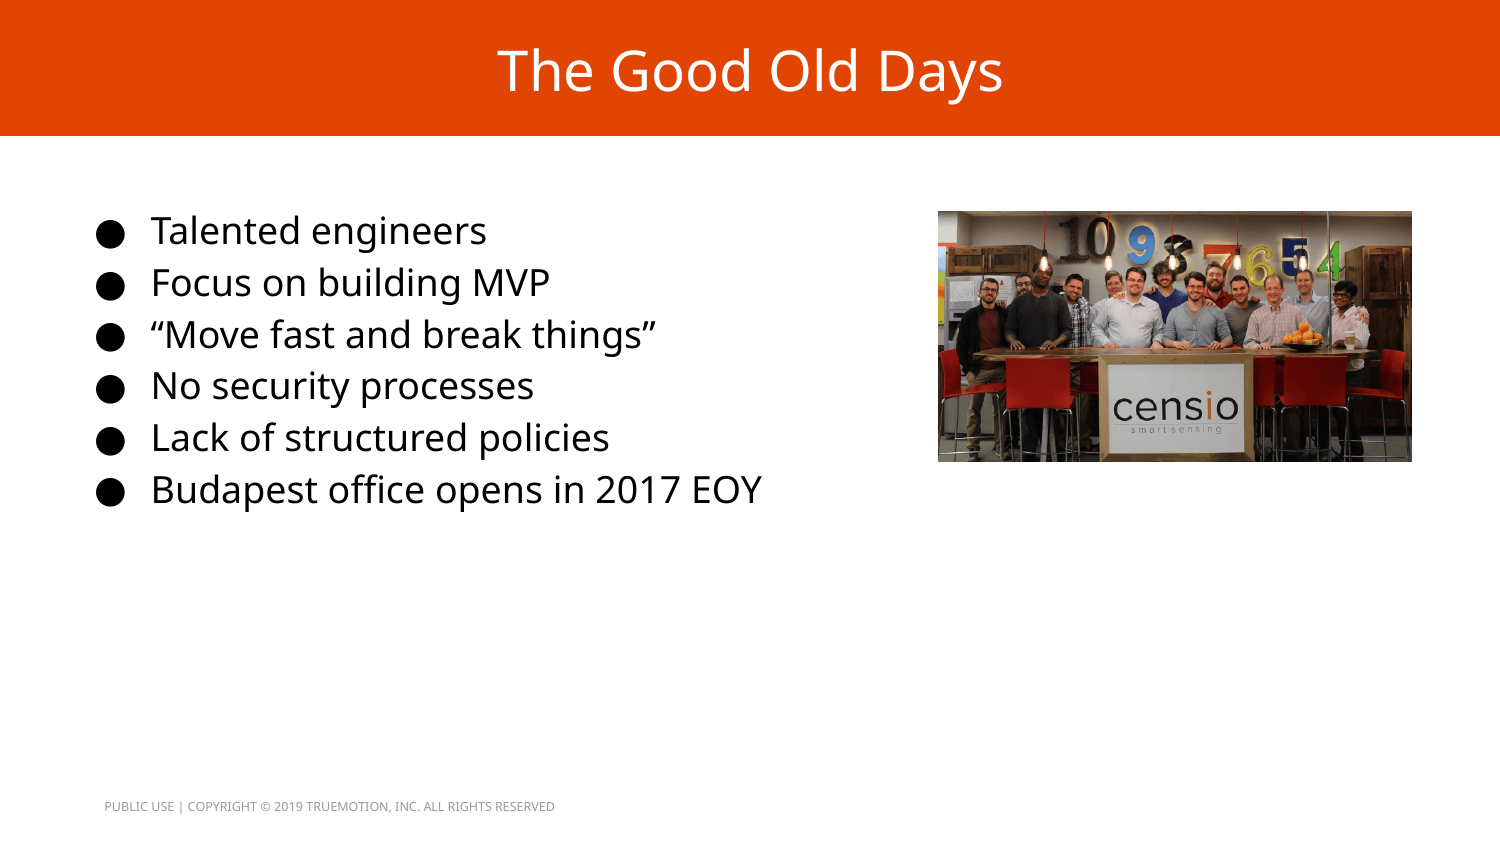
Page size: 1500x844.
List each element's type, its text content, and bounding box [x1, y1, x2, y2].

title The Good Old Days [1, 0, 1500, 138]
picture [938, 211, 1412, 463]
list Talented engineers Focus on building MVP “Move fast and break things” No security processes Lack of structured policies Budapest office opens in 2017 EOY [60, 185, 1456, 775]
